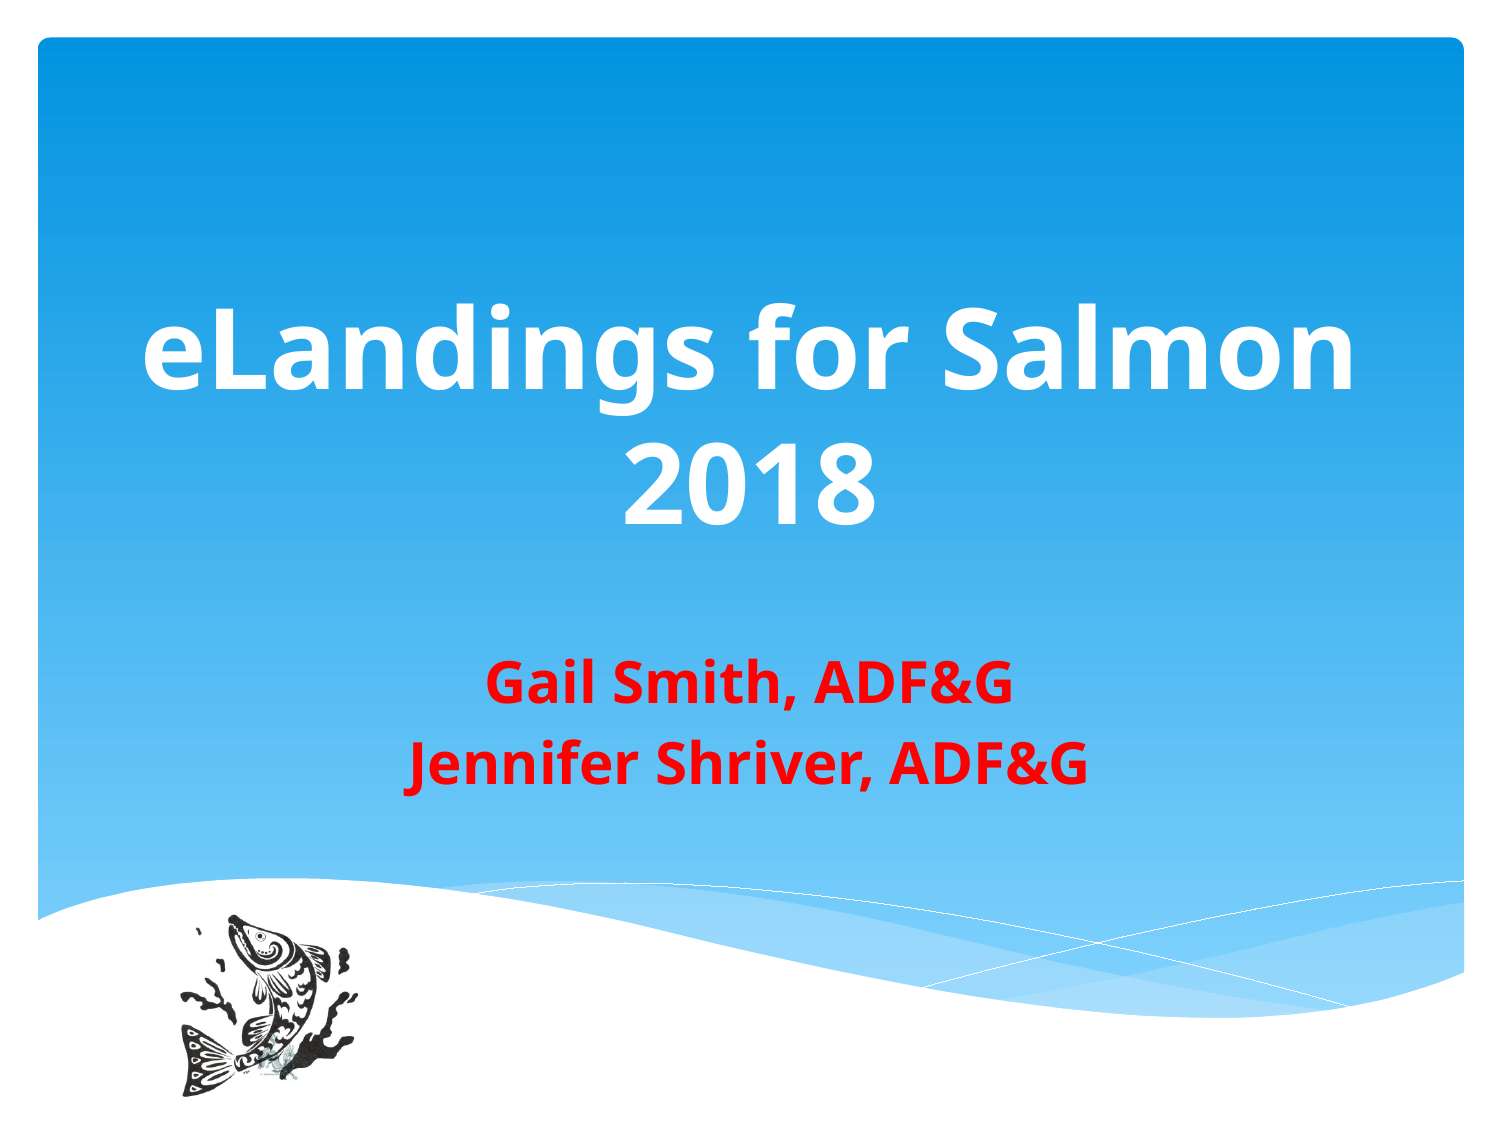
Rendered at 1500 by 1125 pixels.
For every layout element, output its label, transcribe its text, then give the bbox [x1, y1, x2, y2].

picture [174, 891, 363, 1113]
title eLandings for Salmon 2018 [112, 262, 1388, 555]
subtitle Gail Smith, ADF&G Jennifer Shriver, ADF&G [225, 637, 1275, 913]
